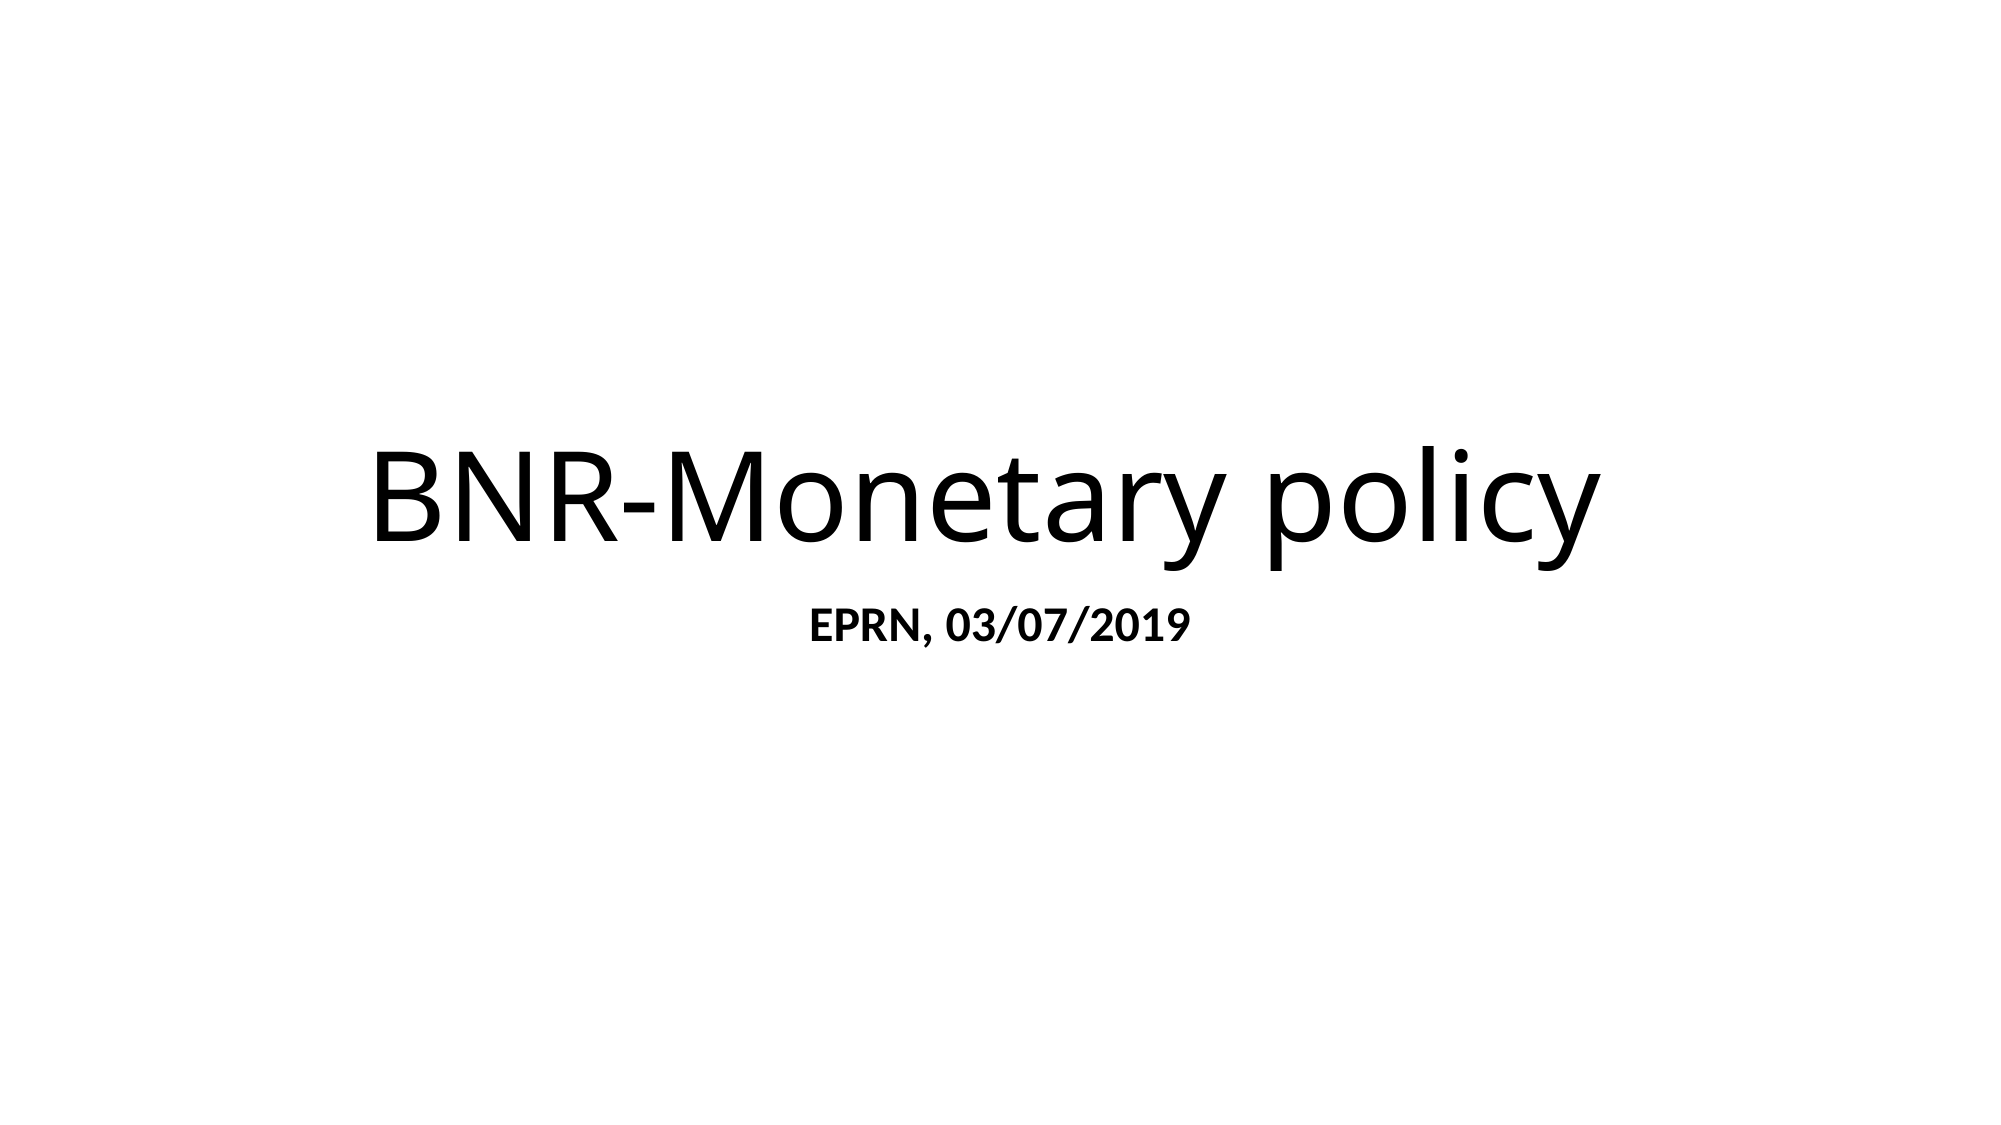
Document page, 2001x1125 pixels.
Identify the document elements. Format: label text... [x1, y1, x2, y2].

subtitle EPRN, 03/07/2019 [249, 590, 1750, 863]
title BNR-Monetary policy [249, 184, 1750, 576]
